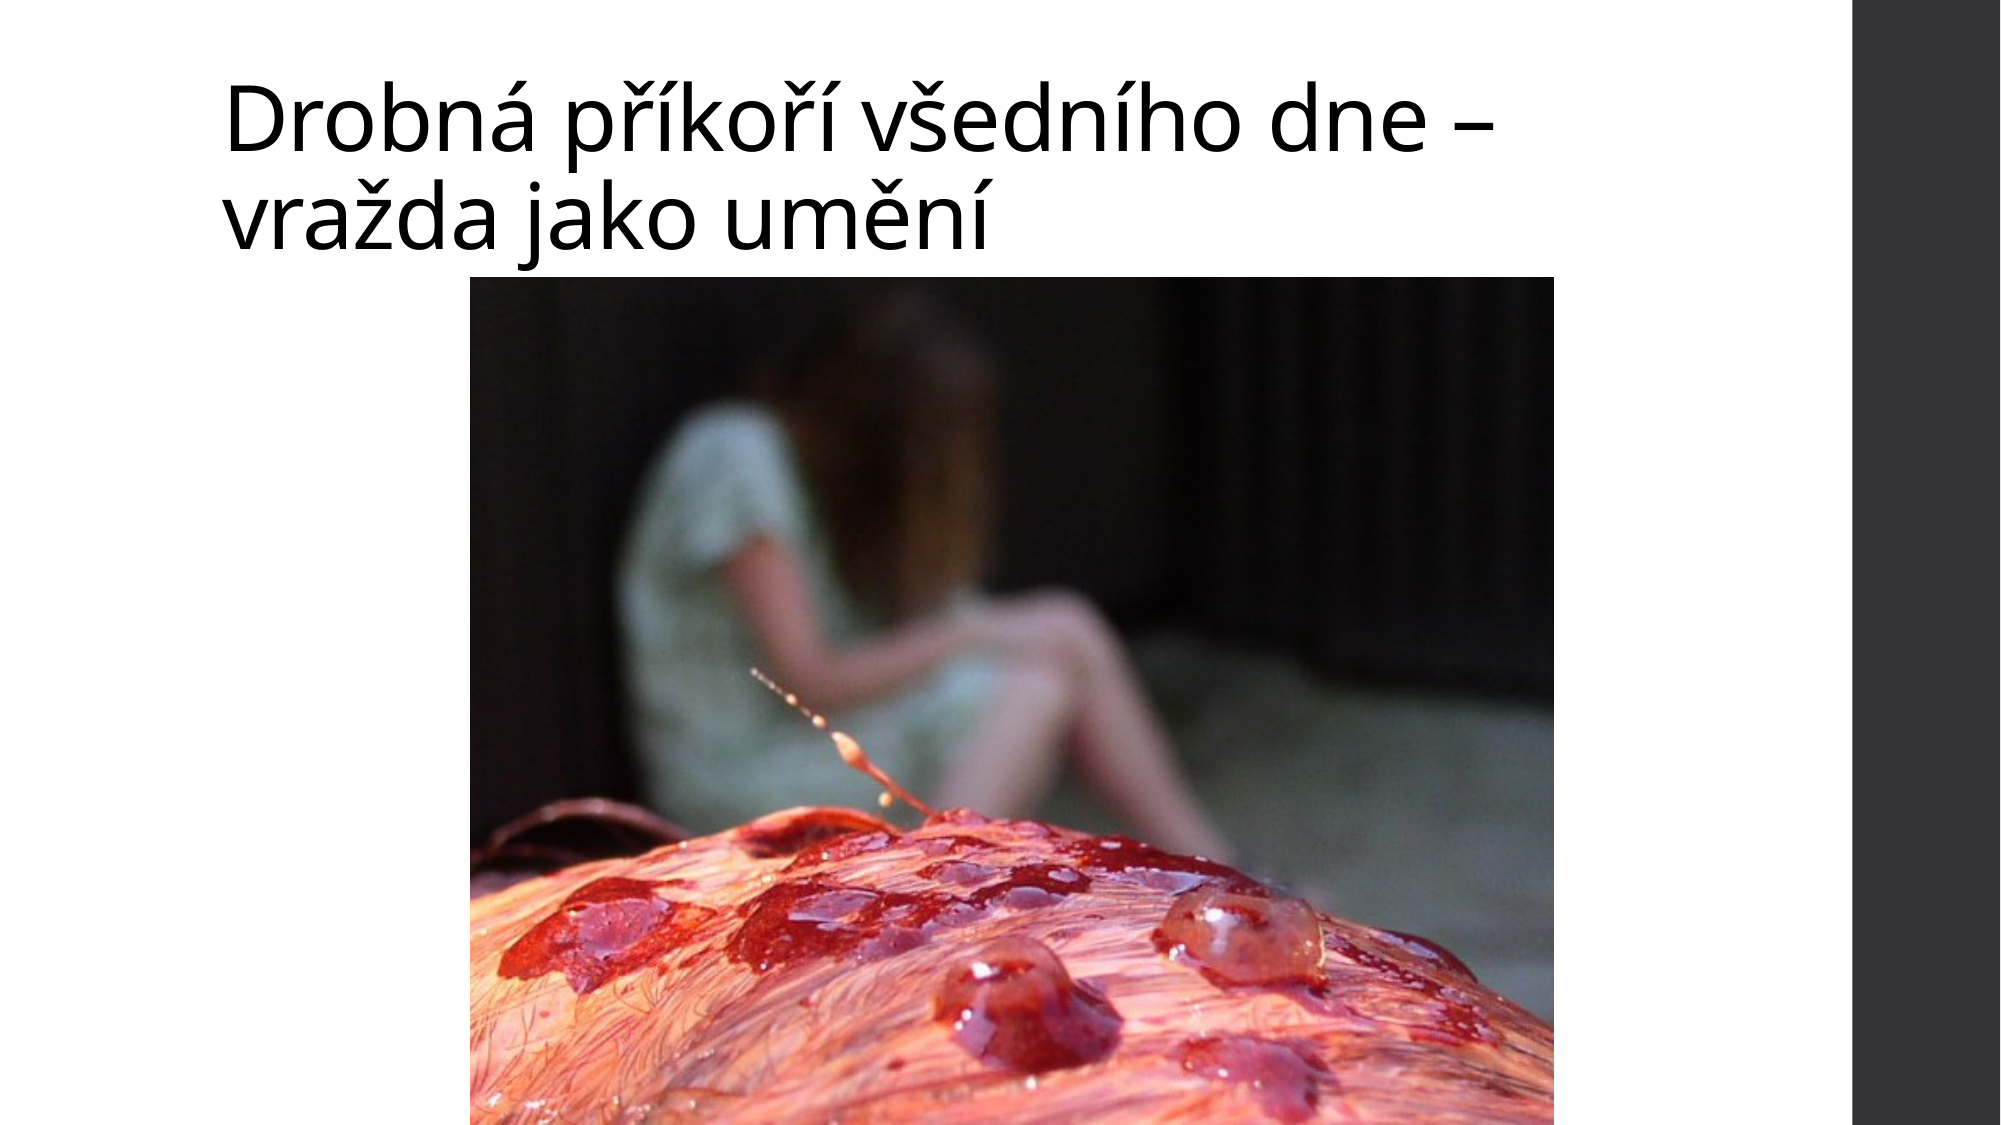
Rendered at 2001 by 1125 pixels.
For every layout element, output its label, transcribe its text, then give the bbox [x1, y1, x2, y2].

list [470, 277, 1554, 1125]
title Drobná příkoří všedního dne – vražda jako umění [206, 60, 1797, 278]
